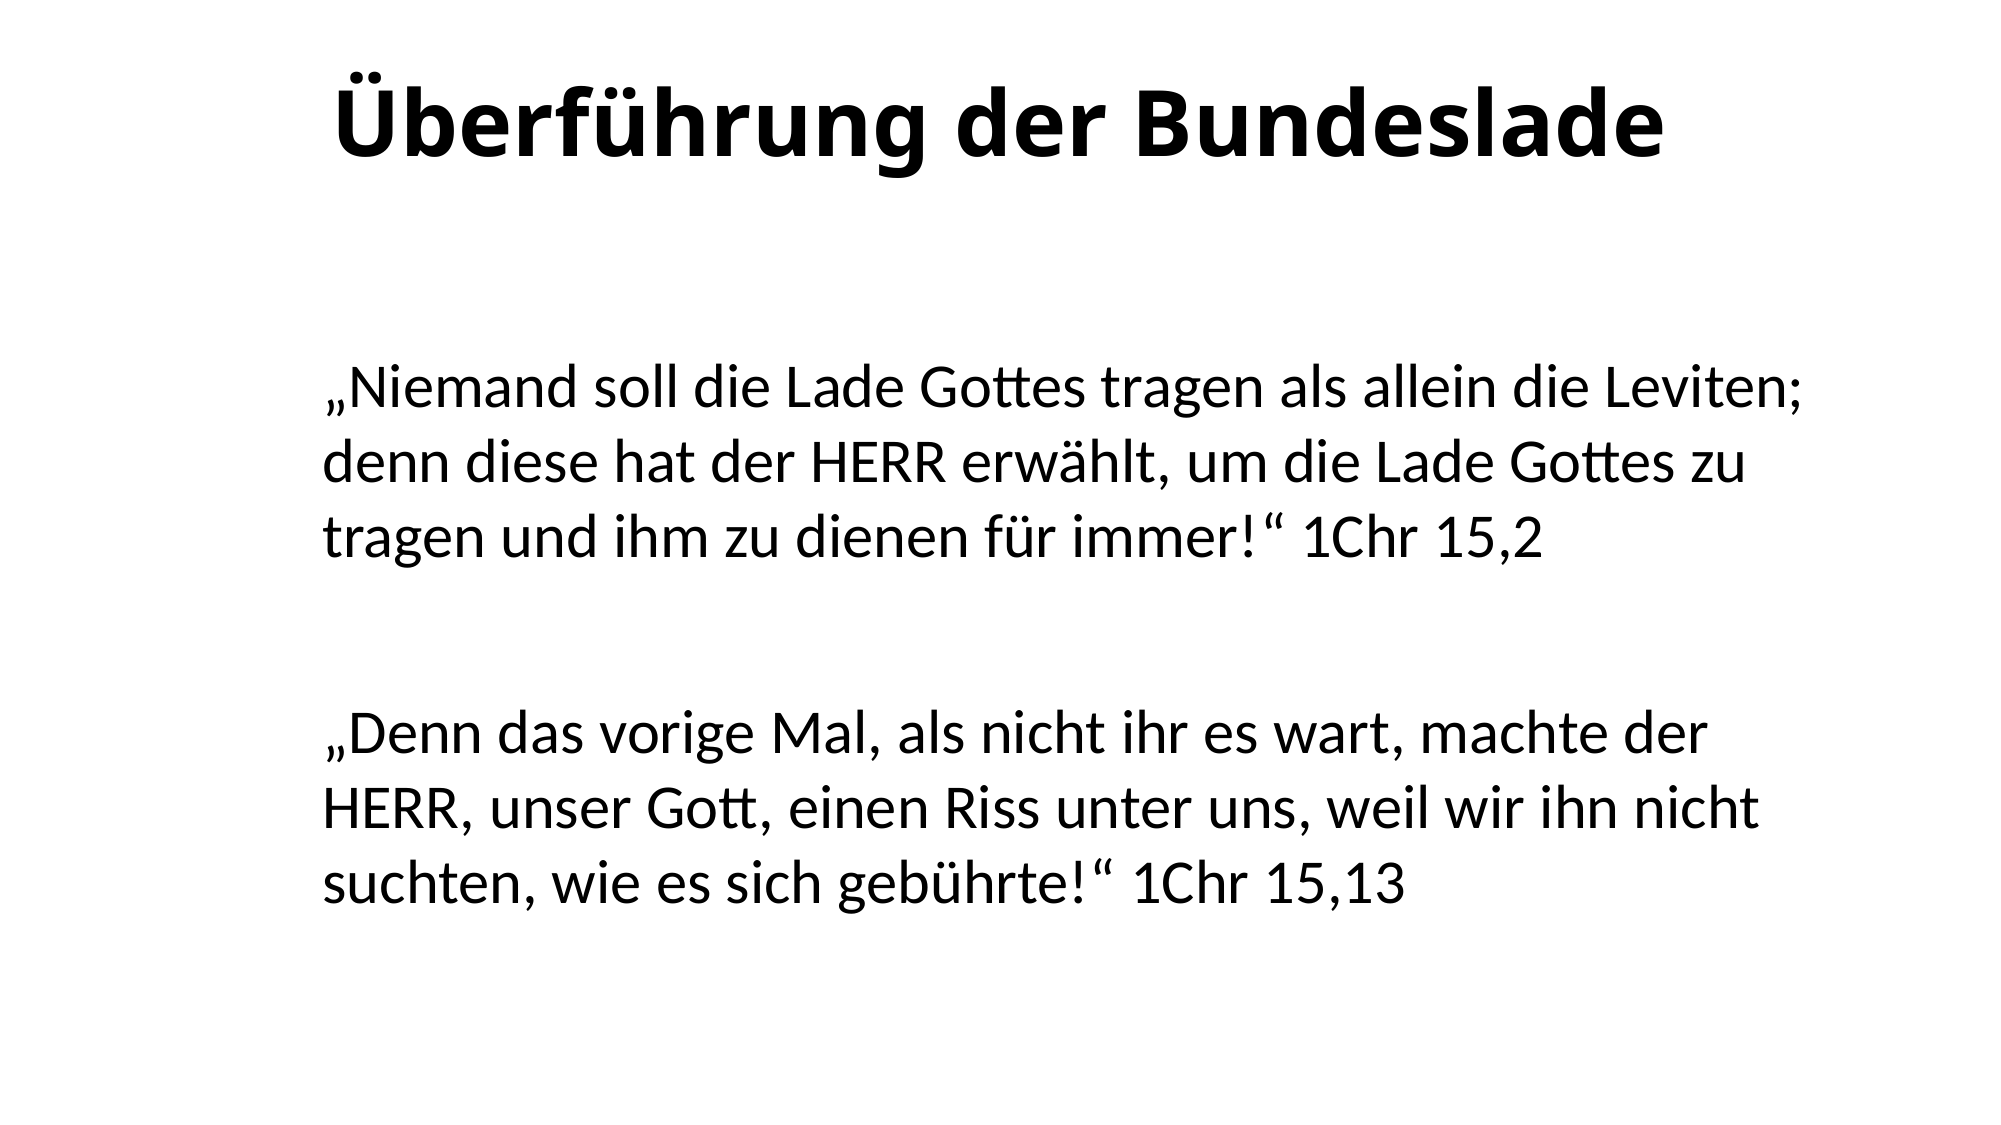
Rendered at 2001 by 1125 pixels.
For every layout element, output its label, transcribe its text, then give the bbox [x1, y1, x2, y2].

text_box Überführung der Bundeslade [137, 59, 1863, 194]
text_box „Denn das vorige Mal, als nicht ihr es wart, machte der HERR, unser Gott, einen Riss unter uns, weil wir ihn nicht suchten, wie es sich gebührte!“ 1Chr 15,13 [307, 684, 1828, 924]
text_box „Niemand soll die Lade Gottes tragen als allein die Leviten; denn diese hat der HERR erwählt, um die Lade Gottes zu tragen und ihm zu dienen für immer!“ 1Chr 15,2 [307, 337, 1828, 578]
